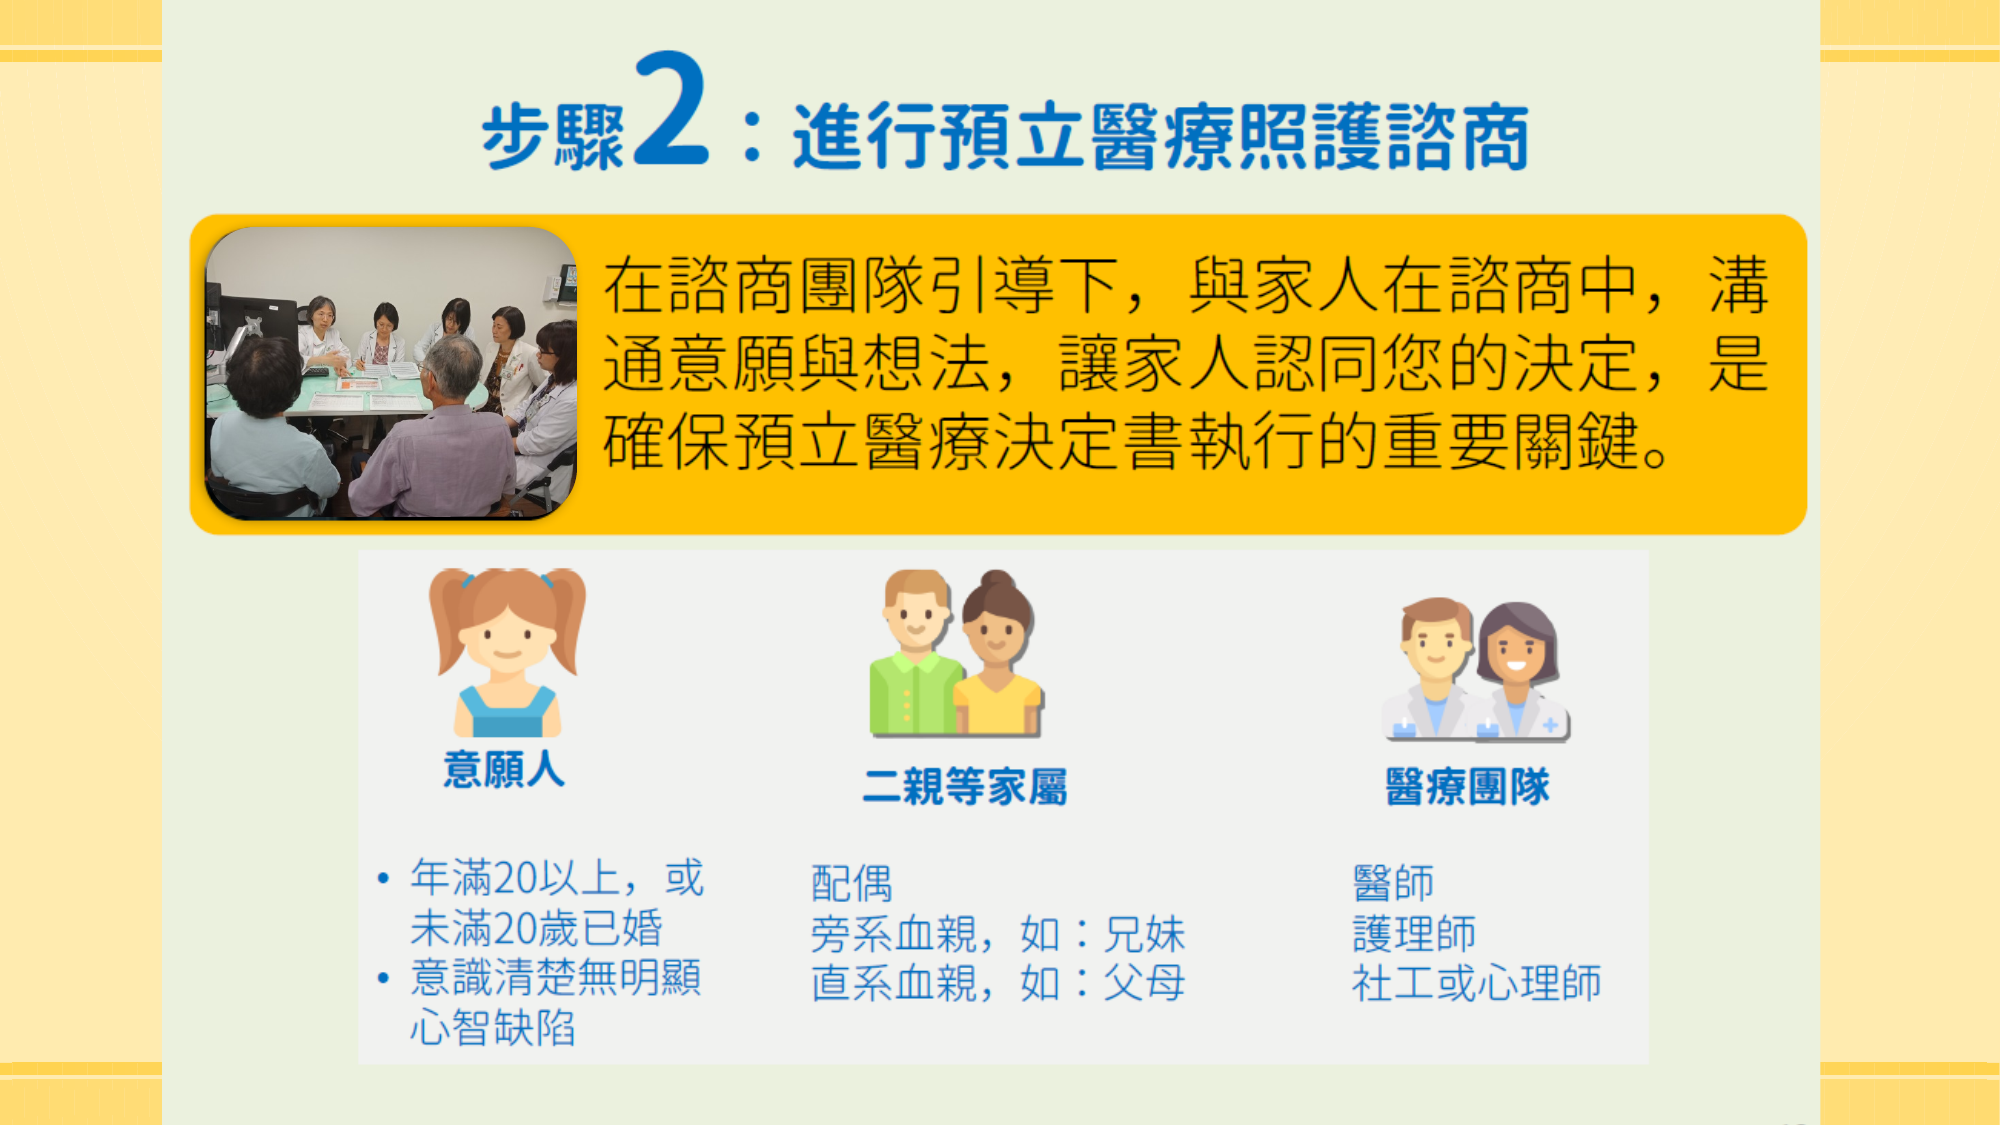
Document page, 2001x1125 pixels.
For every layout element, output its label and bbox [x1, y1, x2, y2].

text_box [162, 0, 1821, 1125]
